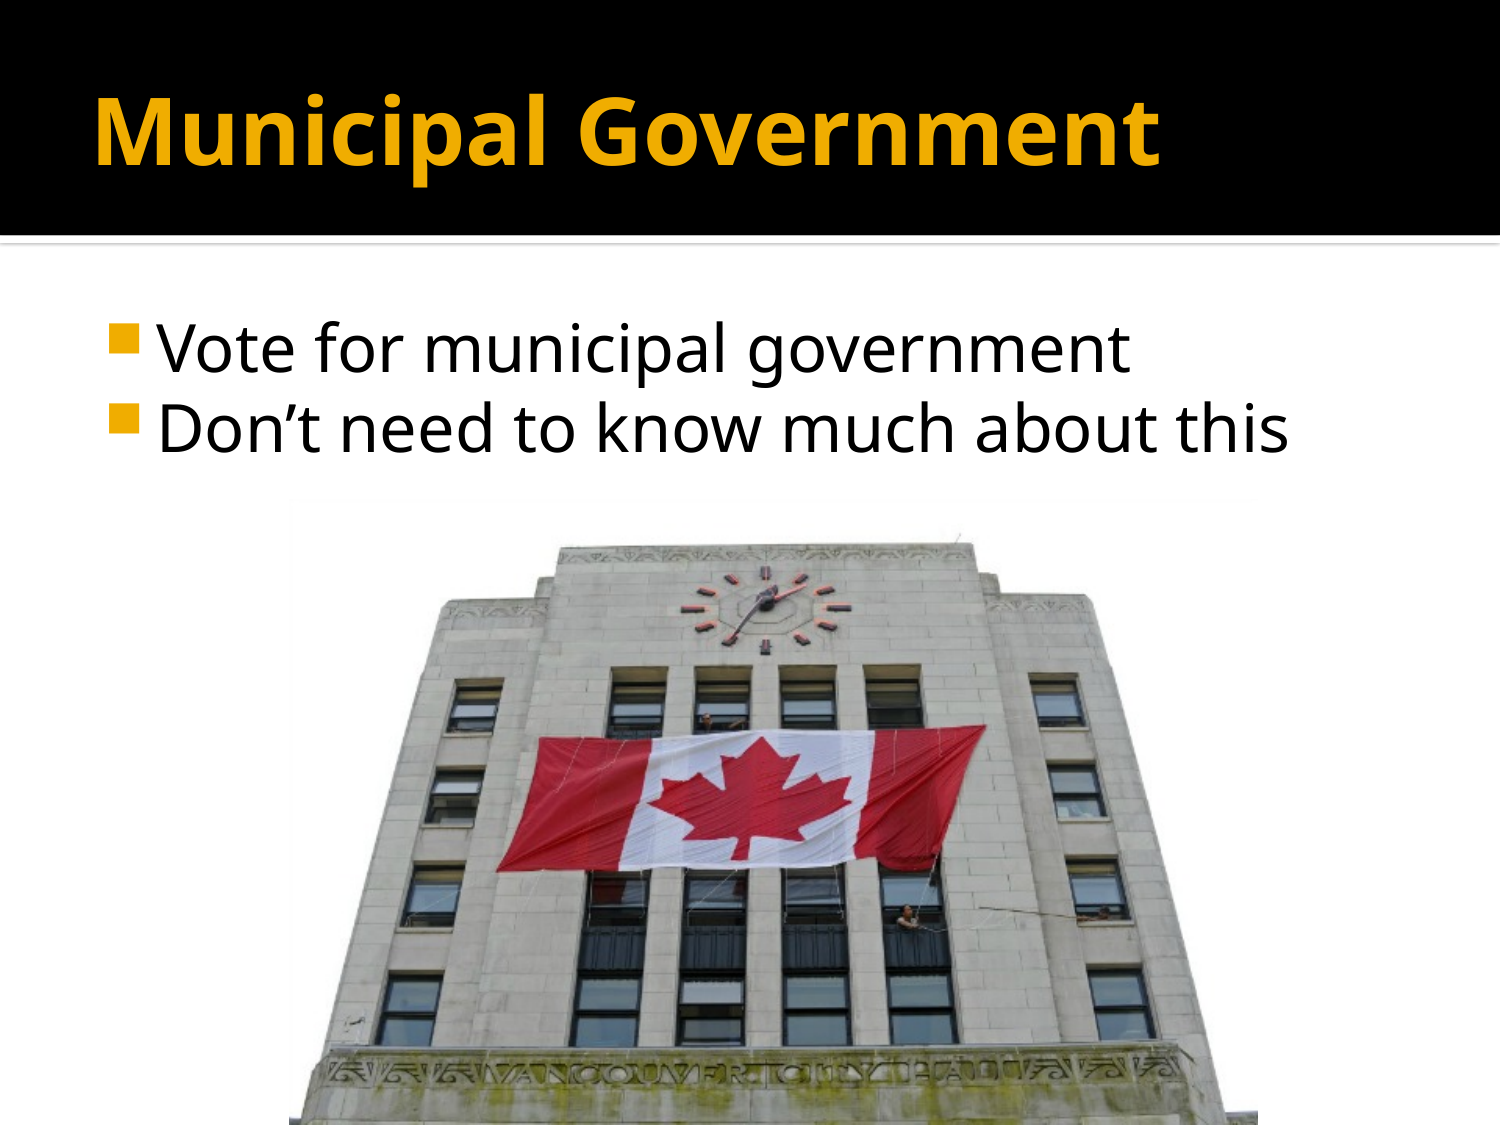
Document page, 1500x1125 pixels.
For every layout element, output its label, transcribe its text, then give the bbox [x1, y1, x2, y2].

list Vote for municipal government Don’t need to know much about this [75, 291, 1425, 1050]
title Municipal Government [75, 25, 1425, 231]
picture [289, 499, 1258, 1125]
